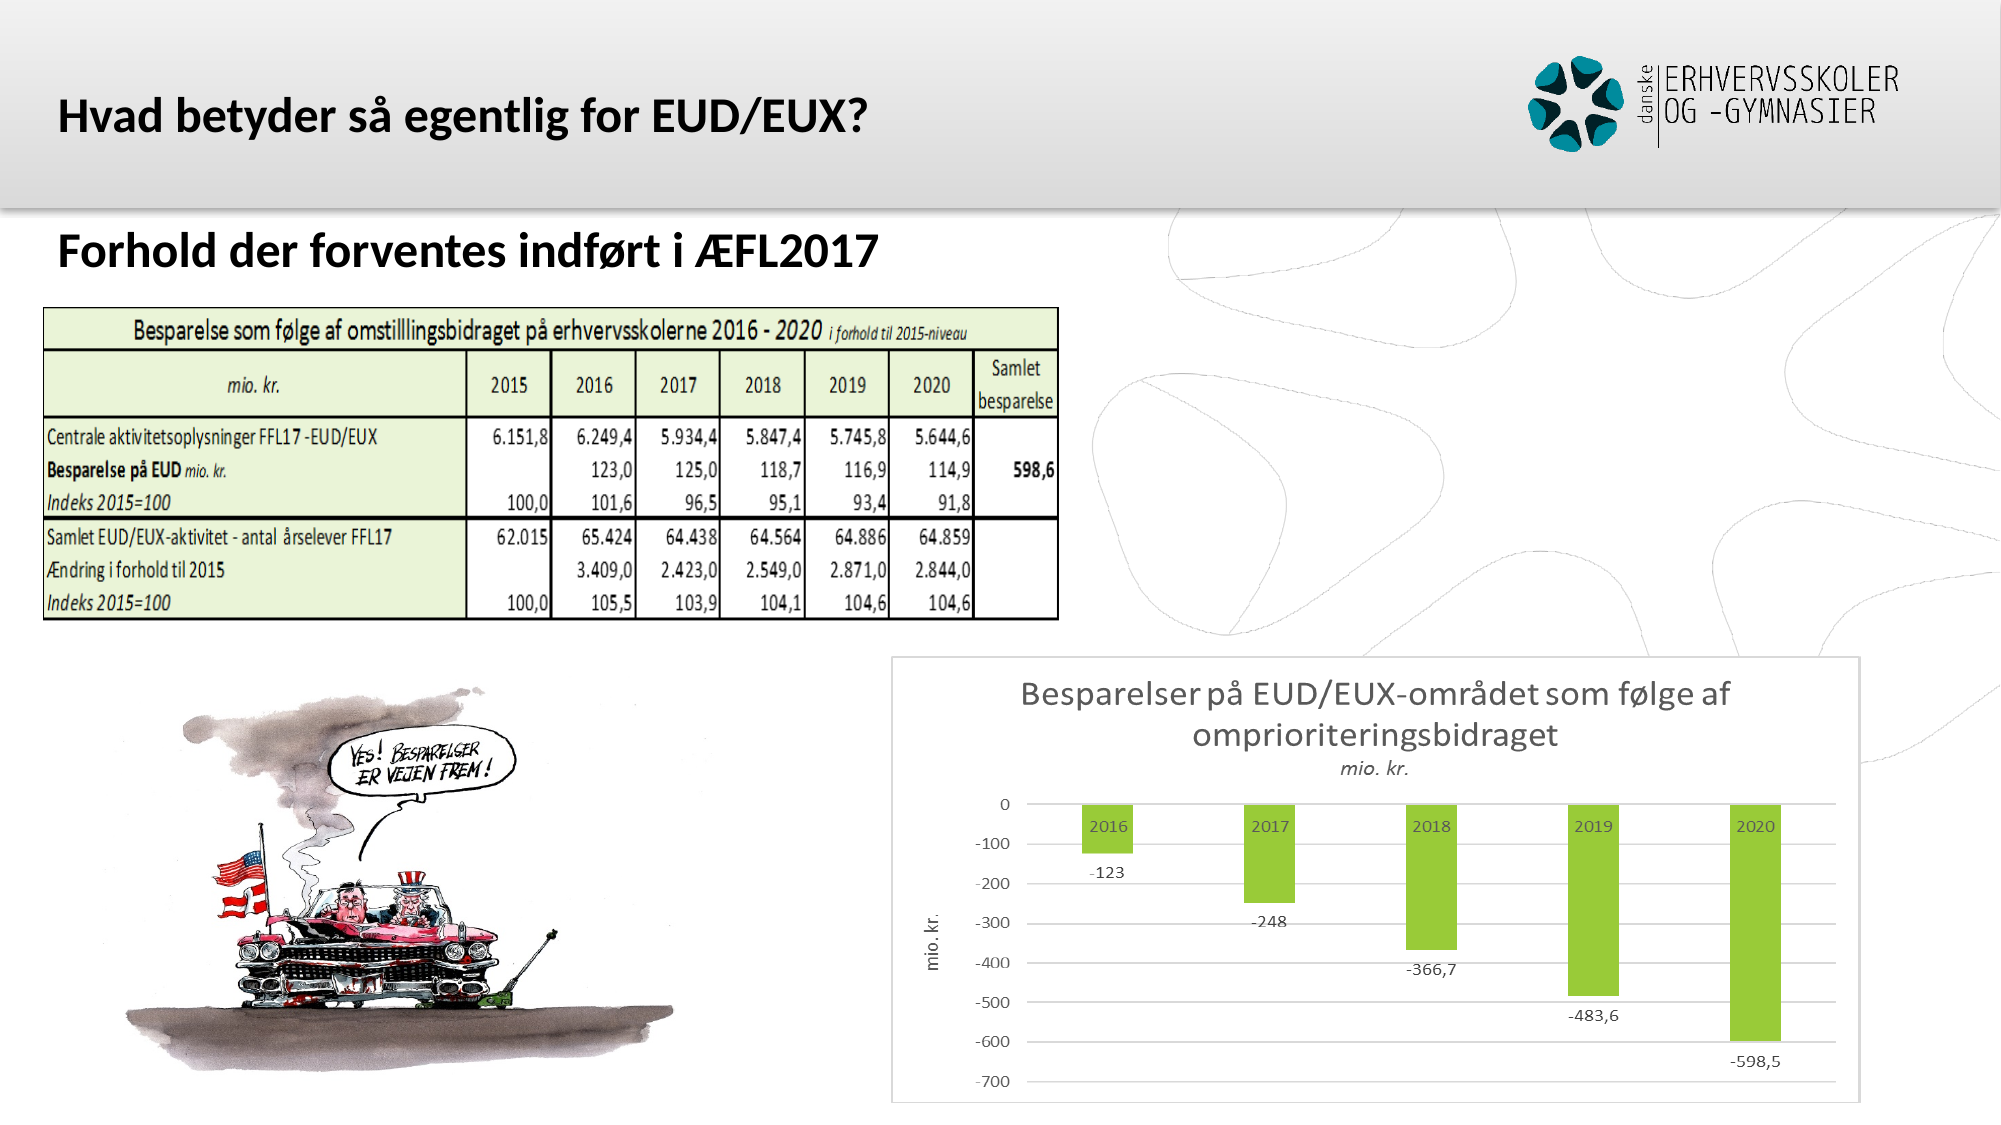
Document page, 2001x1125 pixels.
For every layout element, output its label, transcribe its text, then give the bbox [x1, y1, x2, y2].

picture [1528, 56, 1898, 152]
picture [102, 676, 714, 1084]
picture [42, 0, 2001, 1103]
text_box Forhold der forventes indført i ÆFL2017 [43, 210, 1910, 465]
text_box Hvad betyder så egentlig for EUD/EUX? [43, 75, 1260, 150]
